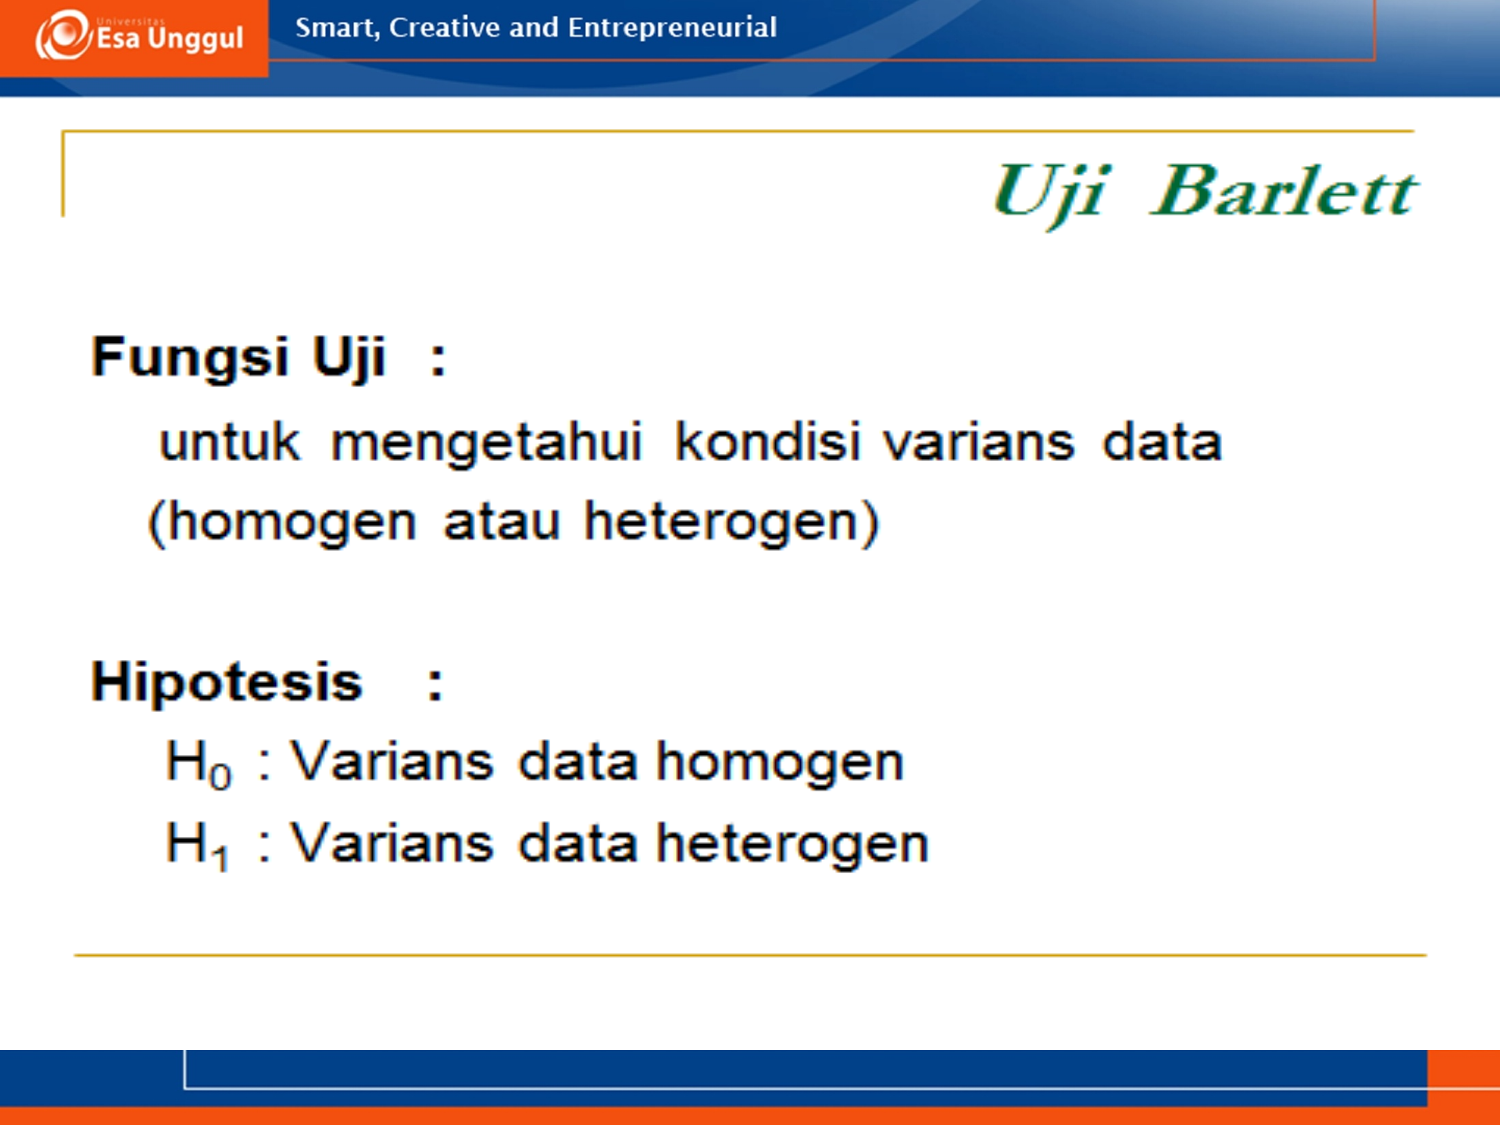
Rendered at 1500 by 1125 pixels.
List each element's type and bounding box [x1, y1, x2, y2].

picture [0, 1051, 1500, 1125]
list [0, 99, 1500, 1051]
picture [0, 0, 1500, 99]
